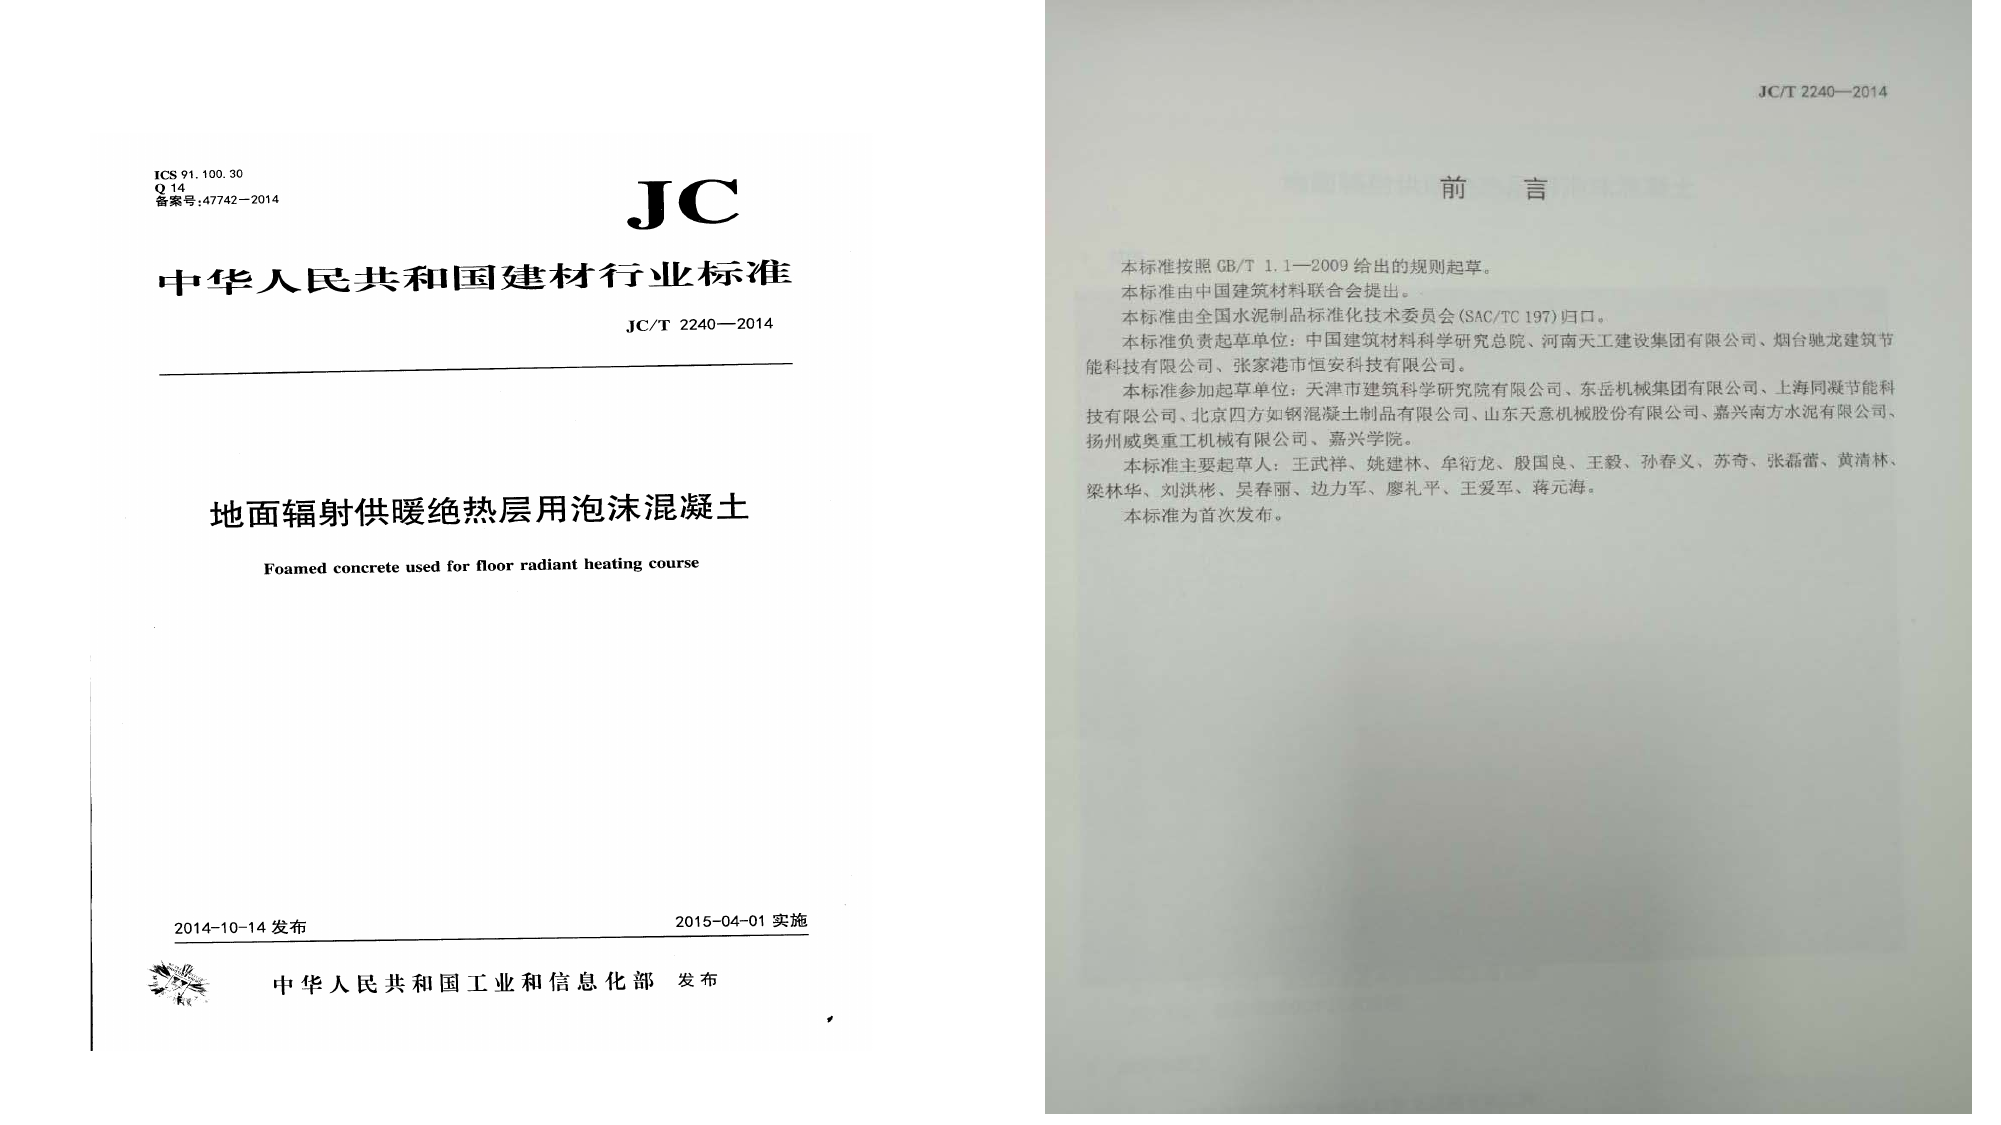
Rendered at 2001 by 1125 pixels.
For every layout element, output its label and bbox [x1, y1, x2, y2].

title [134, 72, 1045, 1114]
picture [1045, 0, 1972, 1114]
picture [90, 133, 876, 1054]
